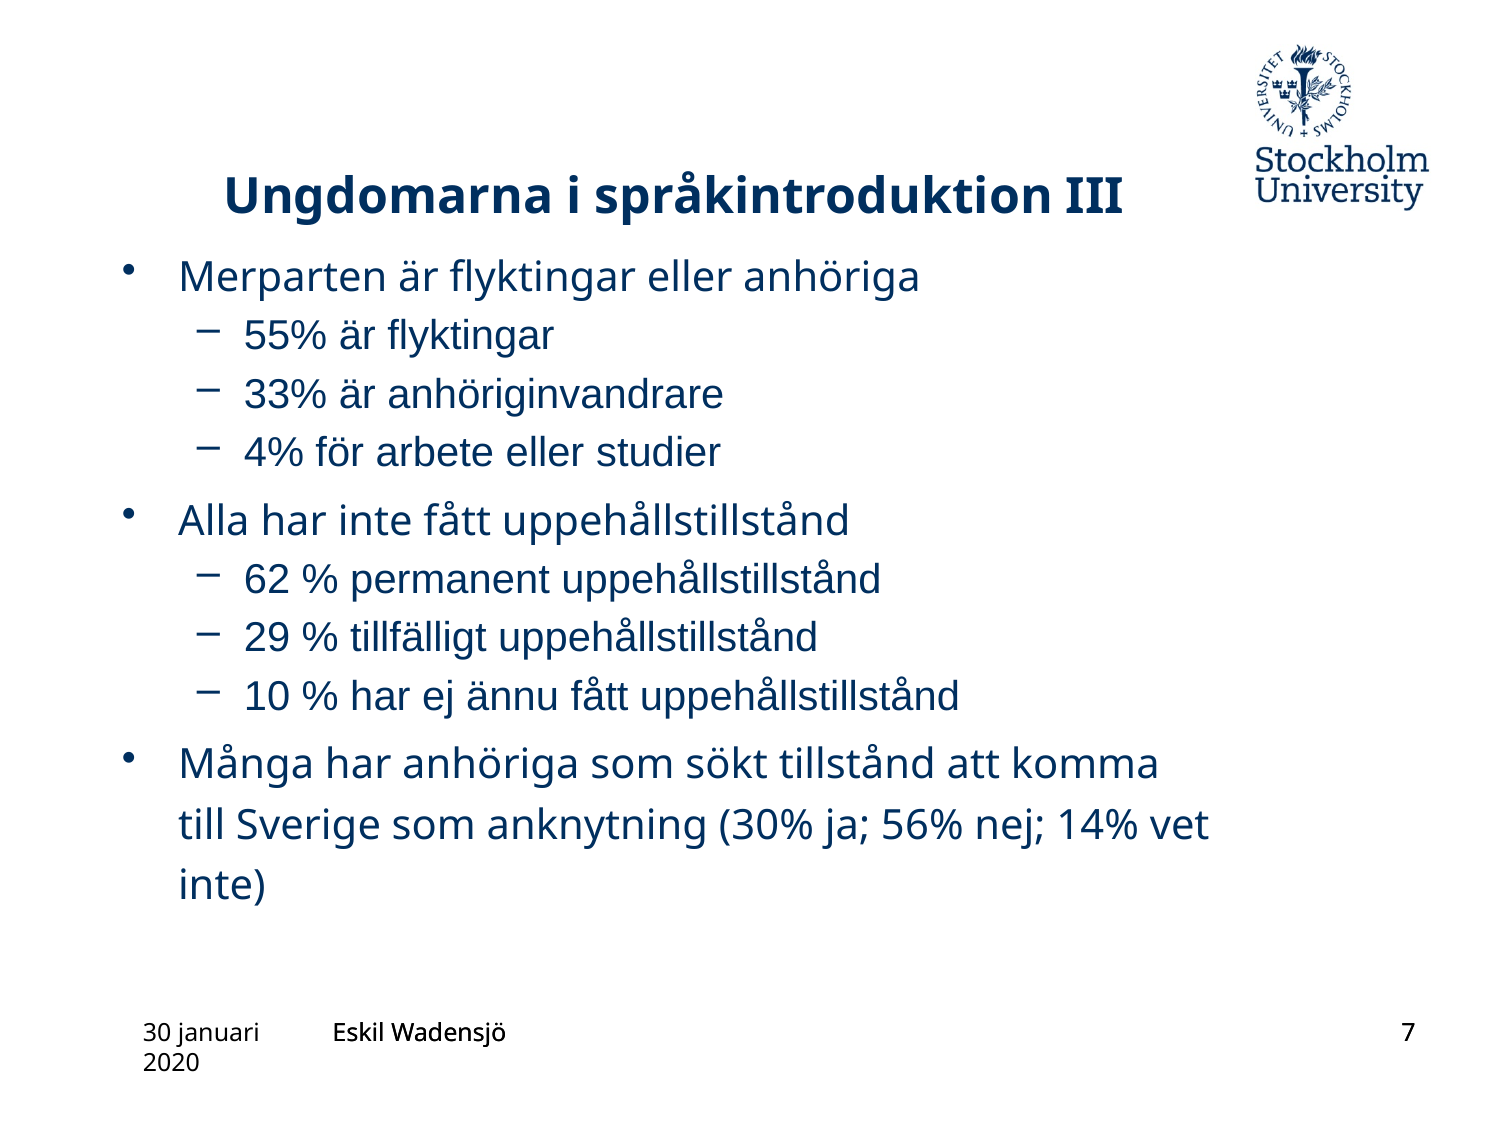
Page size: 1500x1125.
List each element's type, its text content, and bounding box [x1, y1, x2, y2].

picture [1255, 44, 1445, 211]
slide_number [127, 1008, 313, 1056]
title Ungdomarna i språkintroduktion III [112, 148, 1236, 280]
slide_number 7 [1080, 1008, 1431, 1059]
footer Eskil Wadensjö [317, 1008, 1055, 1059]
list Merparten är flyktingar eller anhöriga 55% är flyktingar 33% är anhöriginvandrare 4% för arbete eller studier Alla har inte fått uppehållstillstånd 62 % permanent uppehållstillstånd 29 % tillfälligt uppehållstillstånd 10 % har ej ännu fått uppehållstillstånd Många har anhöriga som sökt tillstånd att komma till Sverige som anknytning (30% ja; 56% nej; 14% vet inte) [106, 231, 1231, 994]
